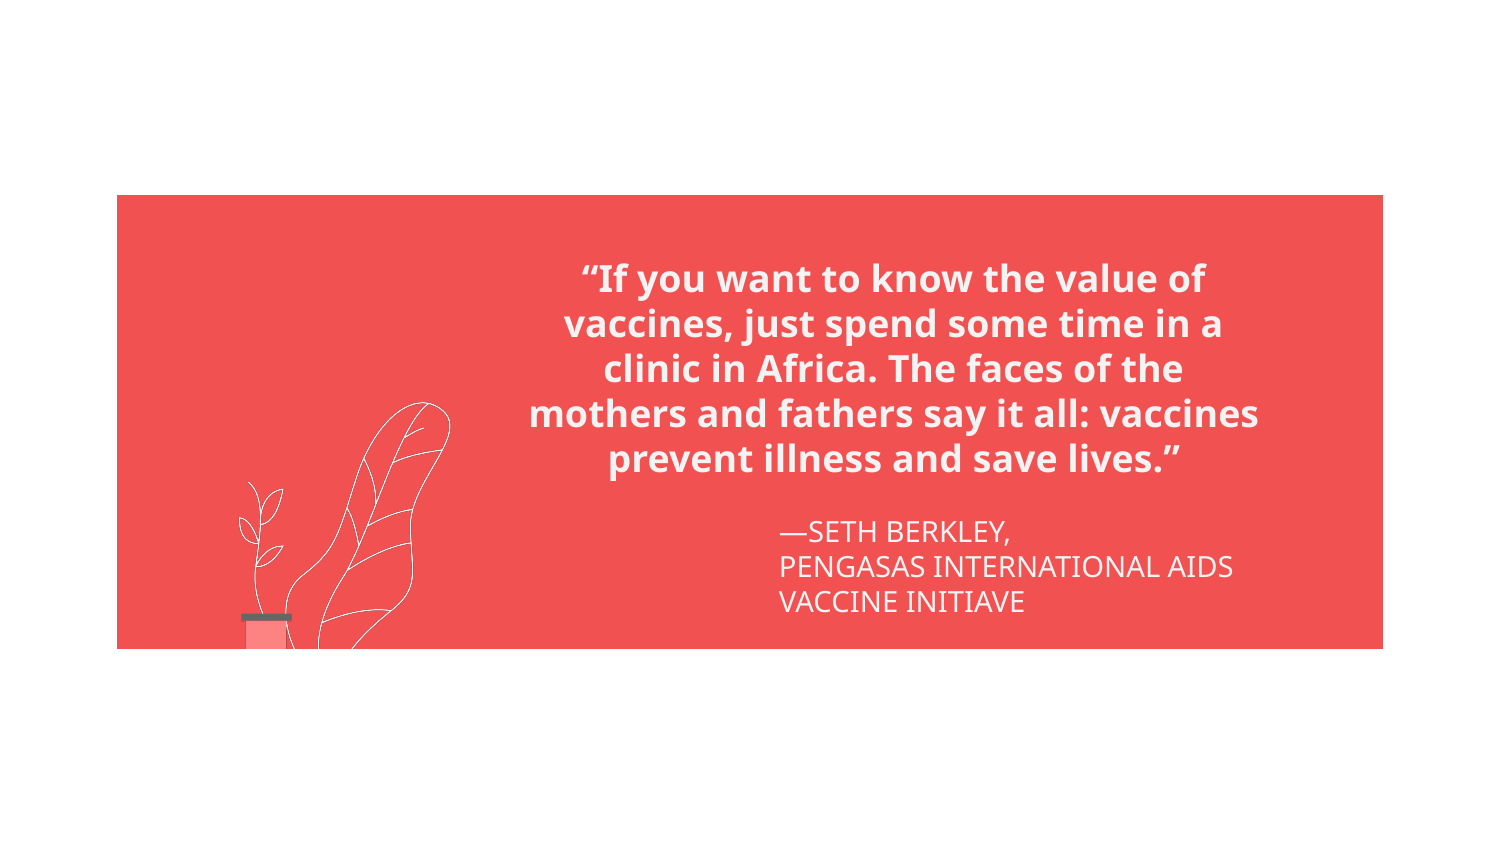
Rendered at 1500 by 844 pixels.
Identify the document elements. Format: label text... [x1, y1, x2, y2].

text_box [197, 394, 475, 650]
title —SETH BERKLEY, PENGASAS INTERNATIONAL AIDS VACCINE INITIAVE [763, 498, 1356, 582]
subtitle “If you want to know the value of vaccines, just spend some time in a clinic in Africa. The faces of the mothers and fathers say it all: vaccines prevent illness and save lives.” [511, 285, 1278, 540]
